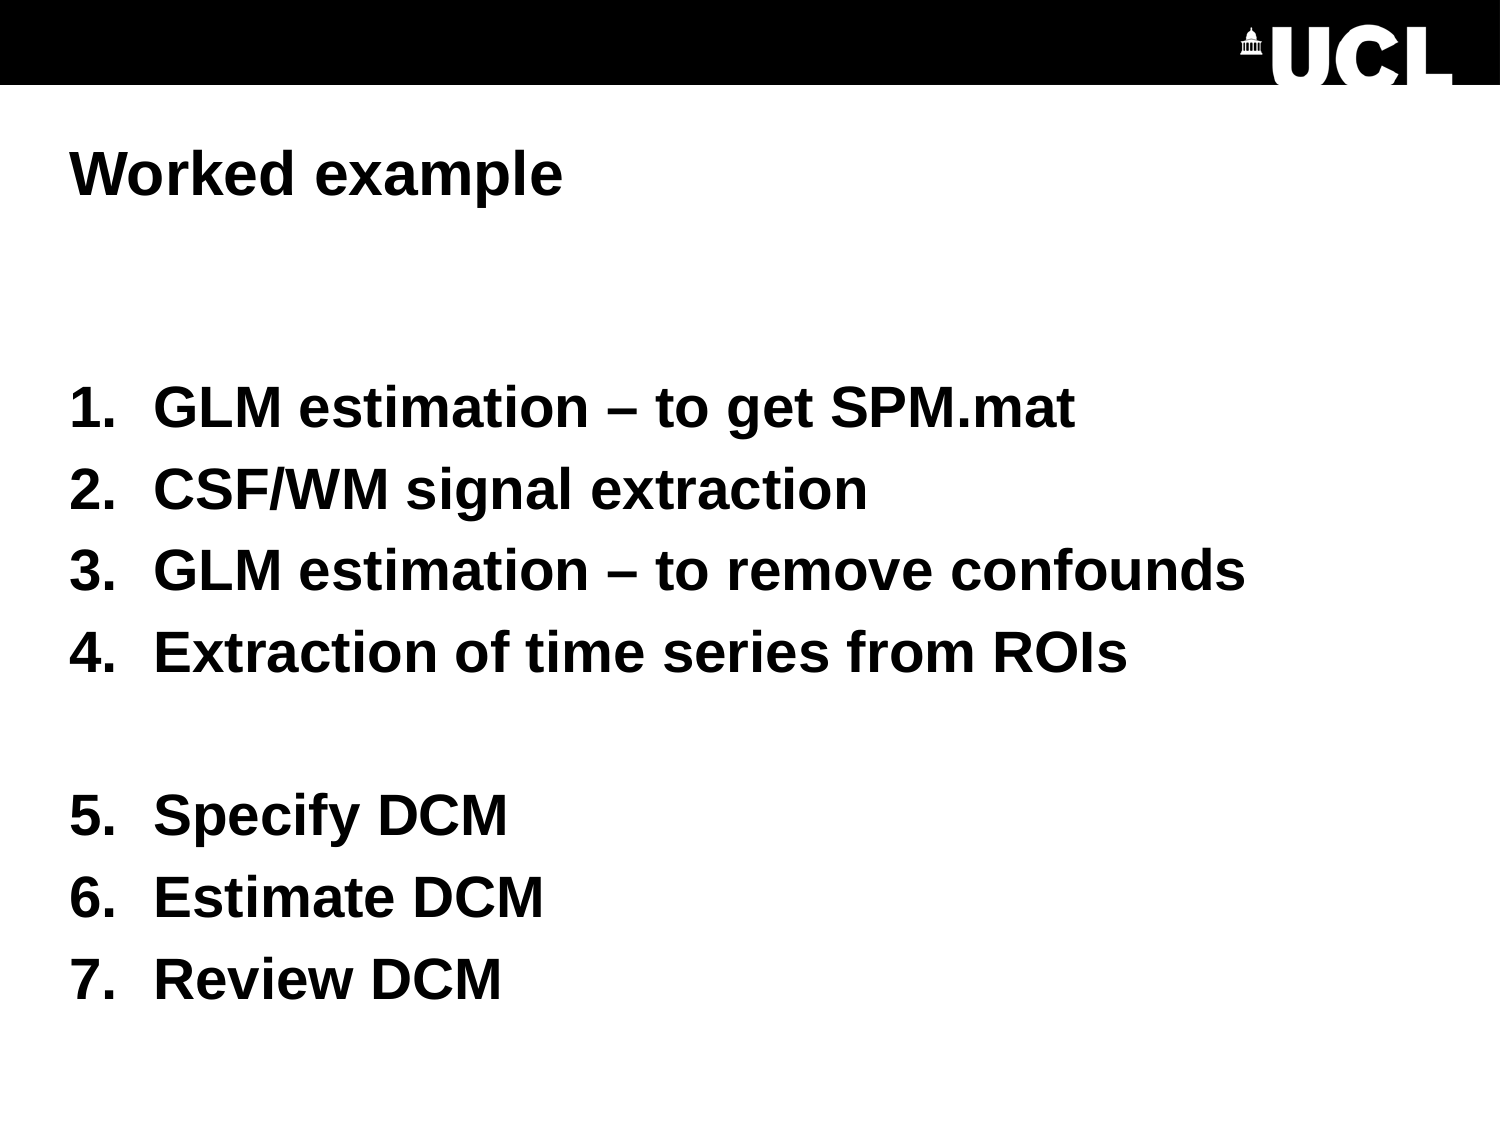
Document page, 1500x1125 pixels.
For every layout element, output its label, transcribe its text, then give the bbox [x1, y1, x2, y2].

list GLM estimation – to get SPM.mat CSF/WM signal extraction GLM estimation – to remove confounds Extraction of time series from ROIs Specify DCM Estimate DCM Review DCM [54, 361, 1447, 1012]
picture [0, 0, 1500, 85]
title Worked example [54, 125, 1447, 339]
